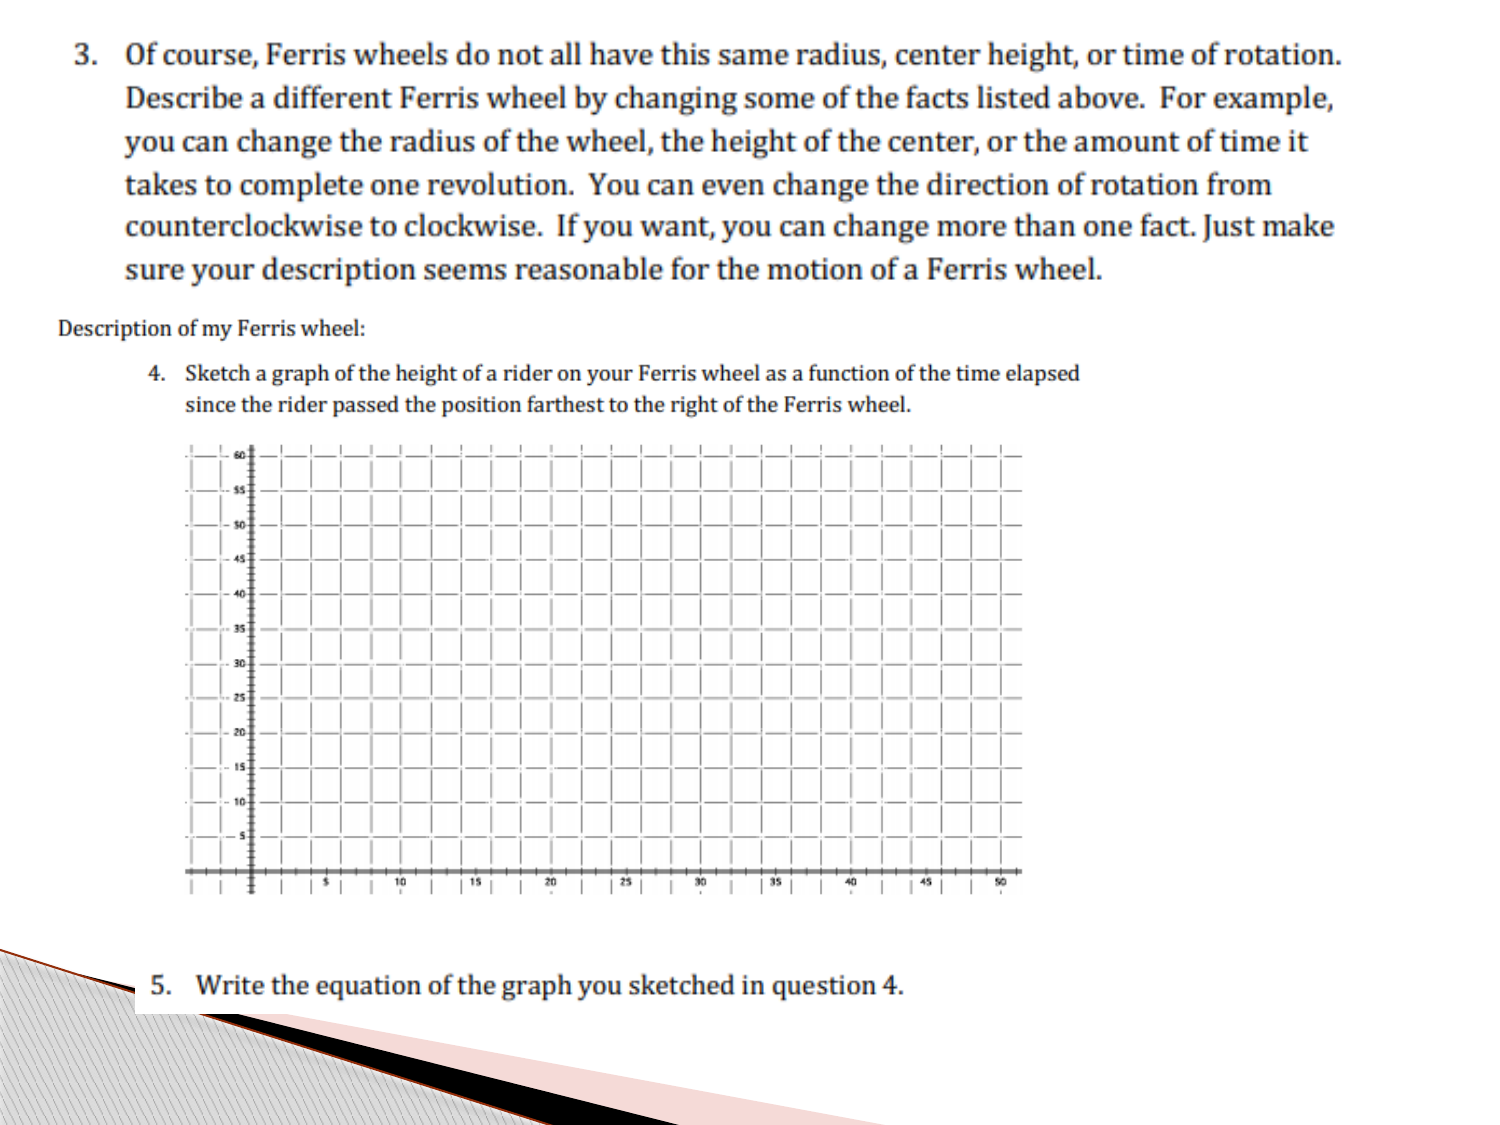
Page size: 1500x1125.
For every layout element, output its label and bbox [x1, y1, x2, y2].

picture [134, 962, 913, 1015]
picture [49, 24, 1351, 293]
picture [49, 312, 1088, 907]
